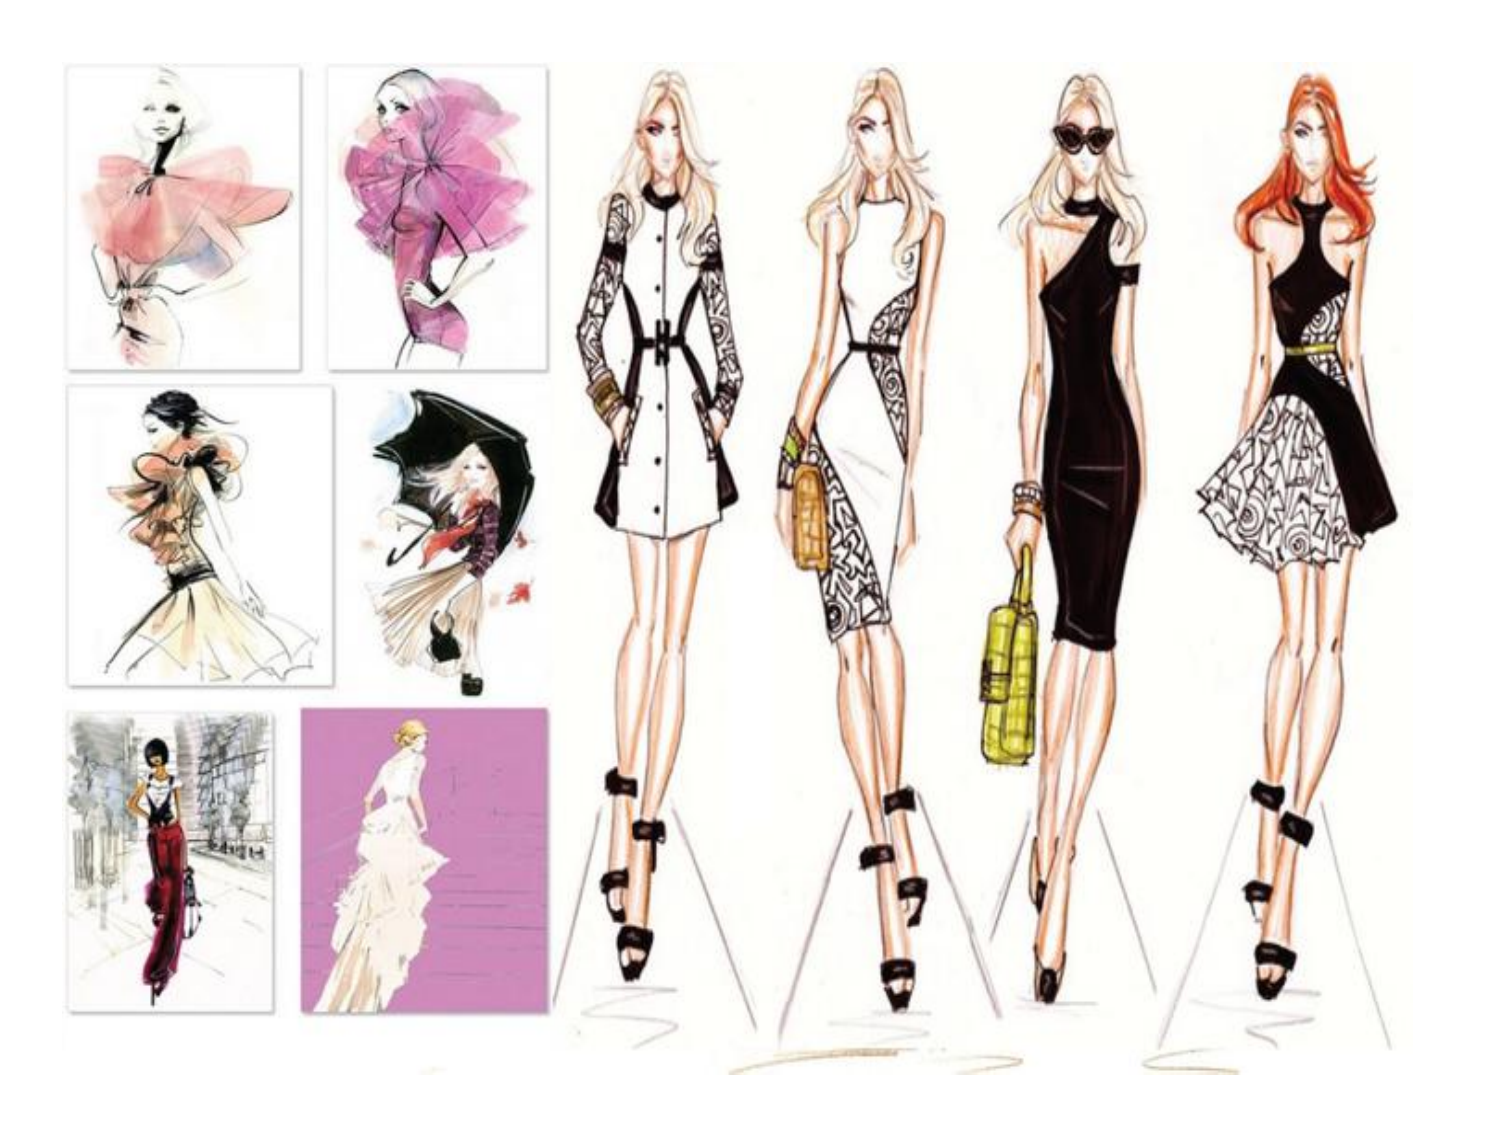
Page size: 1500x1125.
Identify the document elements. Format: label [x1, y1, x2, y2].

list [62, 62, 1413, 1076]
